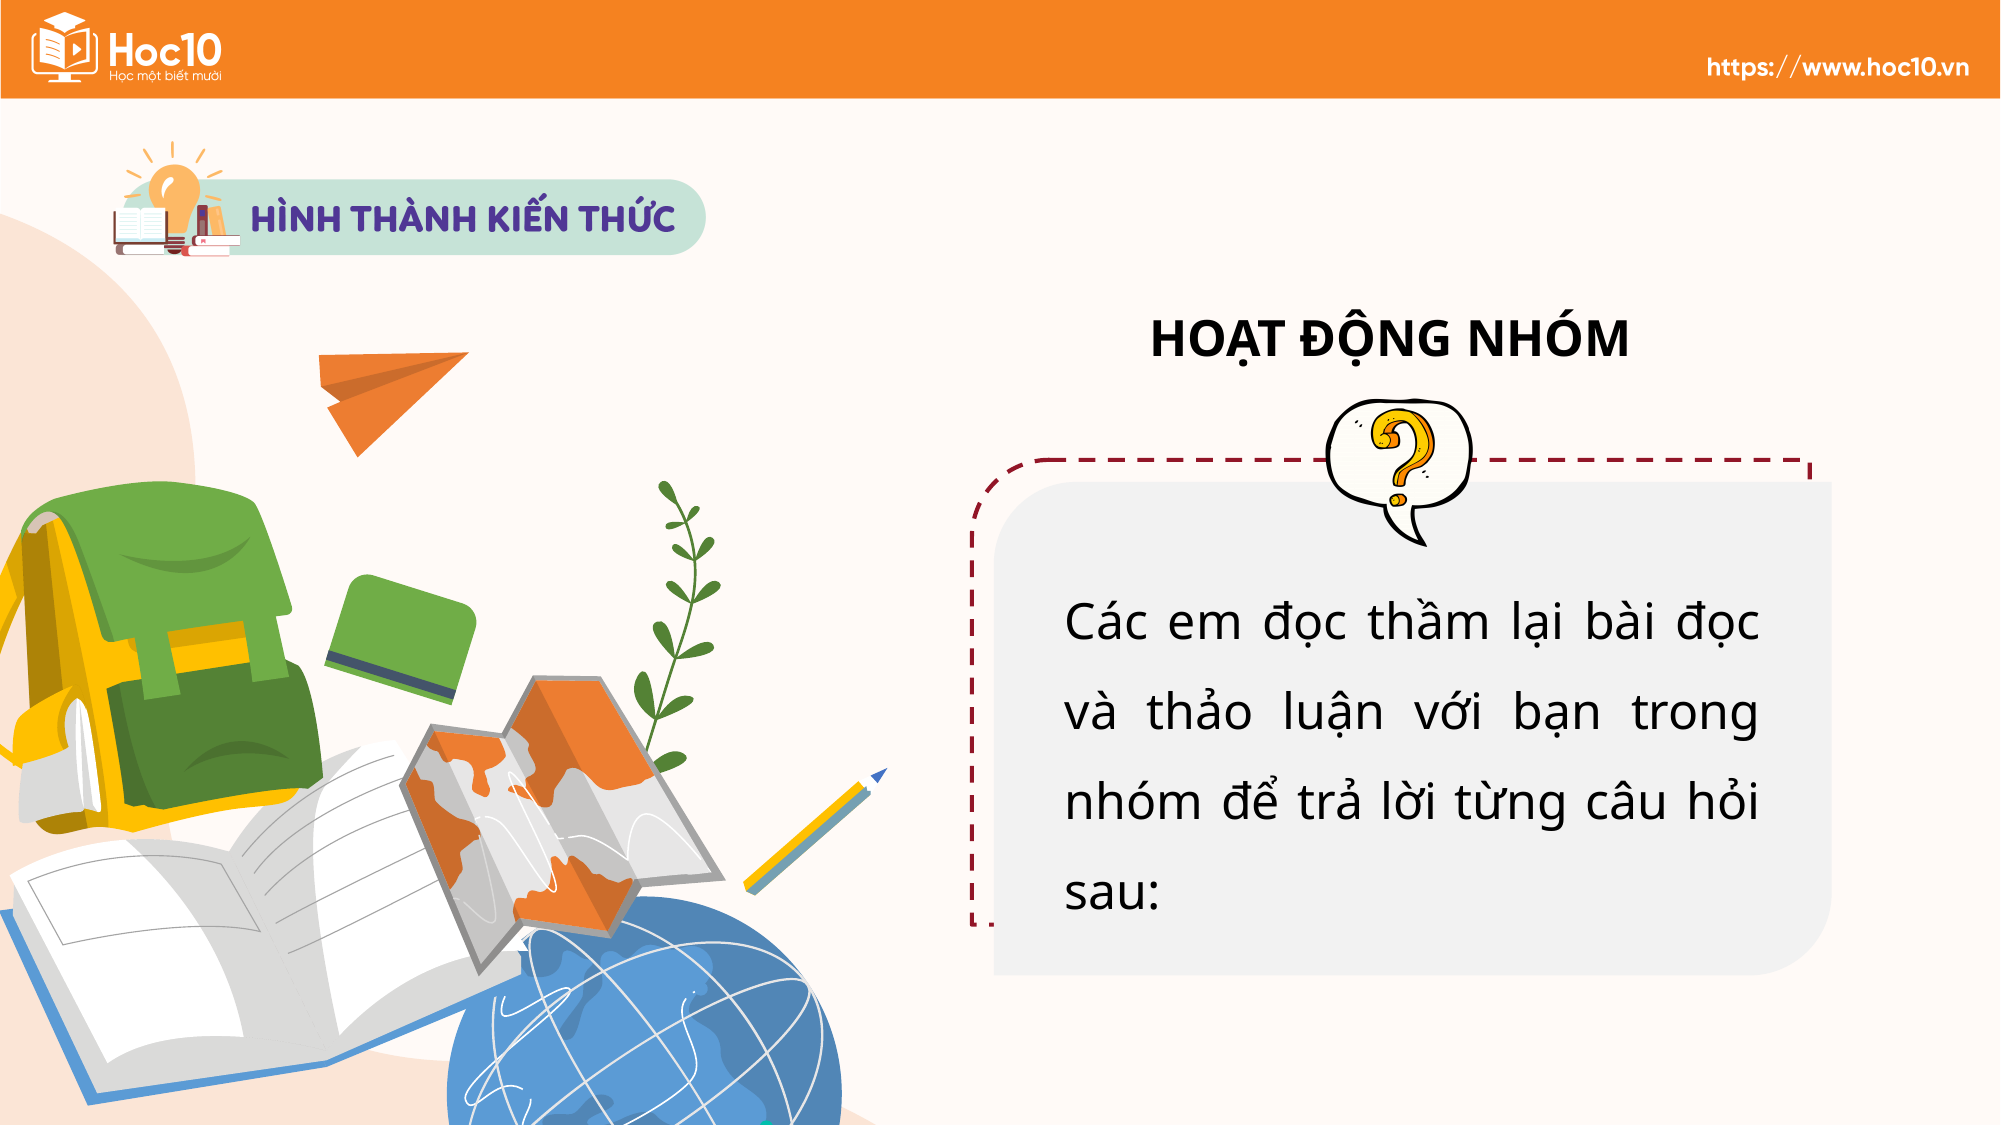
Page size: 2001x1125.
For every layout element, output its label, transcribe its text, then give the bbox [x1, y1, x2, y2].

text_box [971, 398, 1832, 976]
text_box [0, 213, 166, 350]
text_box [0, 352, 899, 1125]
picture [0, 0, 2001, 1125]
text_box HOẠT ĐỘNG NHÓM [846, 298, 1935, 374]
